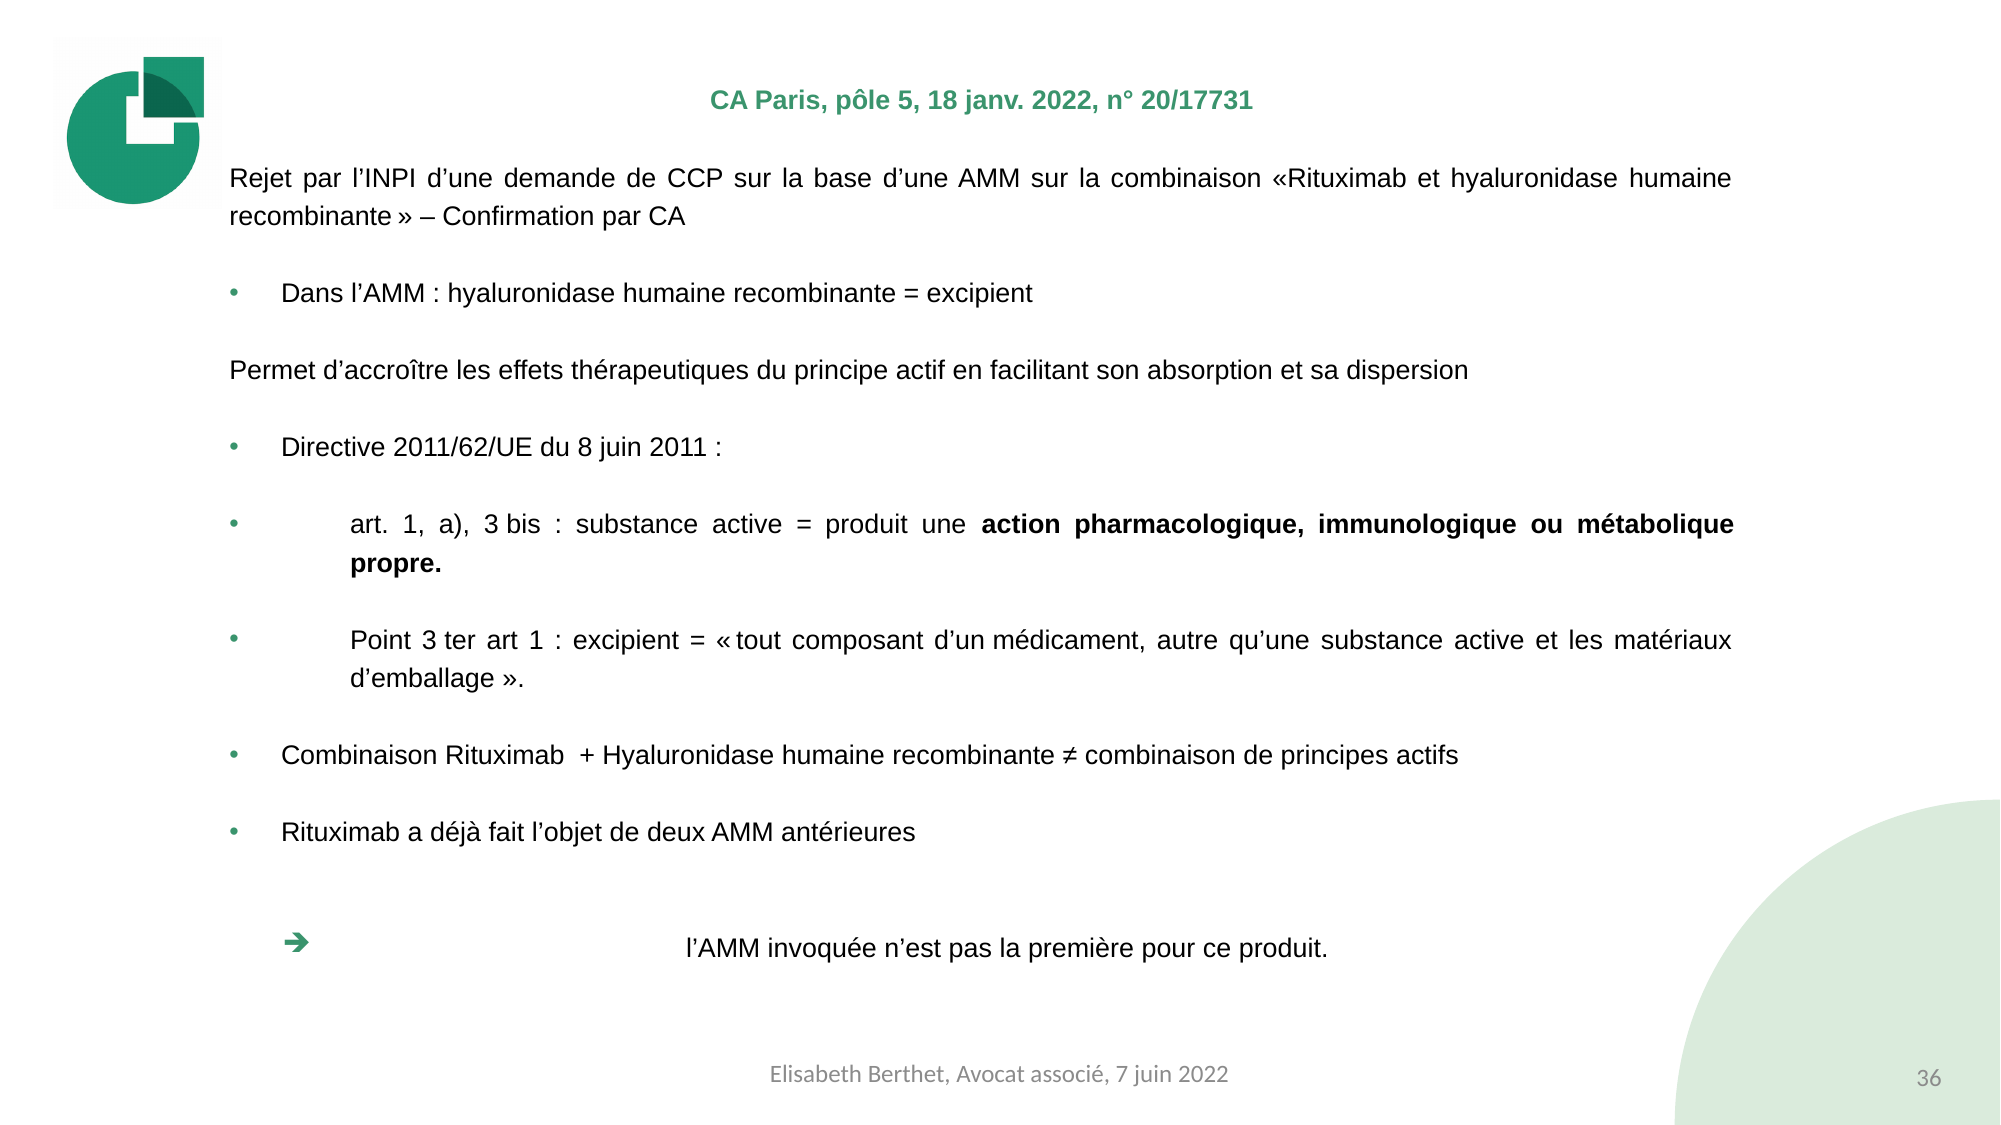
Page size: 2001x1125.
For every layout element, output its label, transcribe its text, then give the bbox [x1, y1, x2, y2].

subtitle CA Paris, pôle 5, 18 janv. 2022, n° 20/17731 Rejet par l’INPI d’une demande de CCP sur la base d’une AMM sur la combinaison «Rituximab et hyaluronidase humaine recombinante » – Confirmation par CA Dans l’AMM : hyaluronidase humaine recombinante = excipient Permet d’accroître les effets thérapeutiques du principe actif en facilitant son absorption et sa dispersion Directive 2011/62/UE du 8 juin 2011 : art. 1, a), 3 bis : substance active = produit une action pharmacologique, immunologique ou métabolique propre. Point 3 ter art 1 : excipient = « tout composant d’un médicament, autre qu’une substance active et les matériaux d’emballage ». Combinaison Rituximab + Hyaluronidase humaine recombinante ≠ combinaison de principes actifs Rituximab a déjà fait l’objet de deux AMM antérieures l’AMM invoquée n’est pas la première pour ce produit. [214, 79, 1750, 971]
slide_number 36 [1506, 1046, 1957, 1107]
footer Elisabeth Berthet, Avocat associé, 7 juin 2022 [662, 1042, 1338, 1103]
picture [53, 37, 222, 209]
